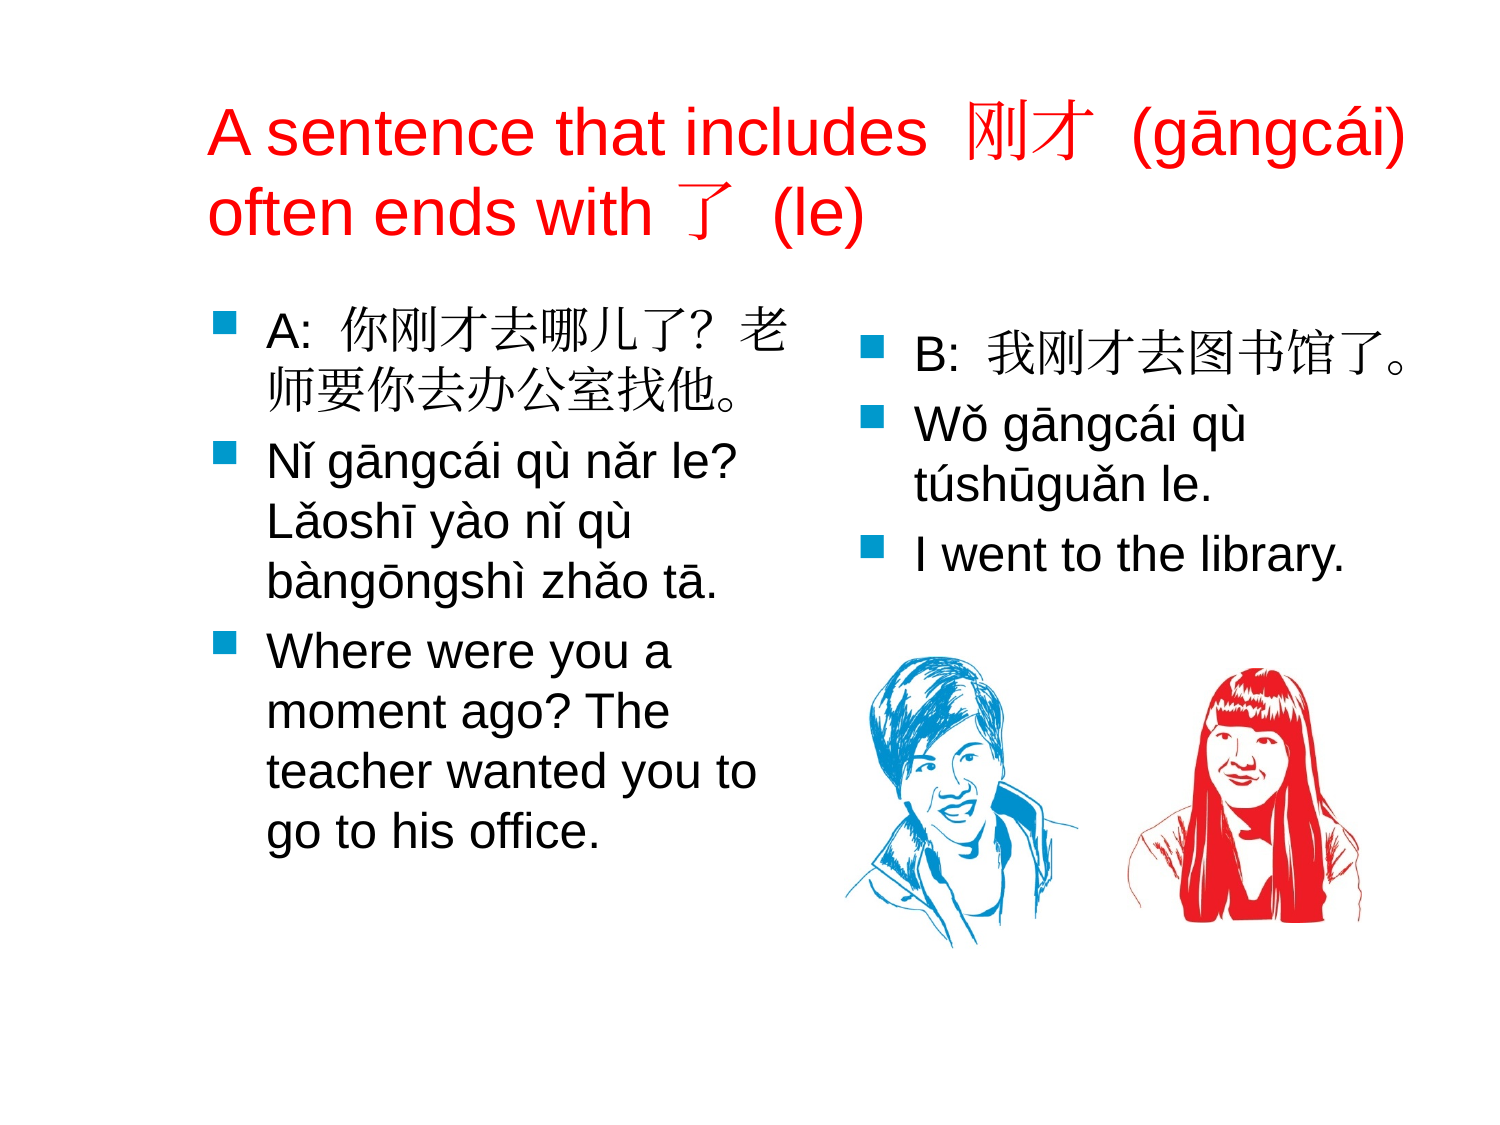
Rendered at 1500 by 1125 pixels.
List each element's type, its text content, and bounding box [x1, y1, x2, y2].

picture [844, 656, 1079, 950]
list A: 你刚才去哪儿了？老师要你去办公室找他。 Nǐ gāngcái qù nǎr le? Lǎoshī yào nǐ qù bàngōngshì zhǎo tā. Where were you a moment ago? The teacher wanted you to go to his office. [194, 290, 820, 1024]
list B: 我刚才去图书馆了。 Wǒ gāngcái qù túshūguǎn le. I went to the library. [842, 314, 1468, 1001]
picture [1127, 668, 1362, 923]
title A sentence that includes 刚才 (gāngcái) often ends with了 (le) [192, 74, 1468, 263]
